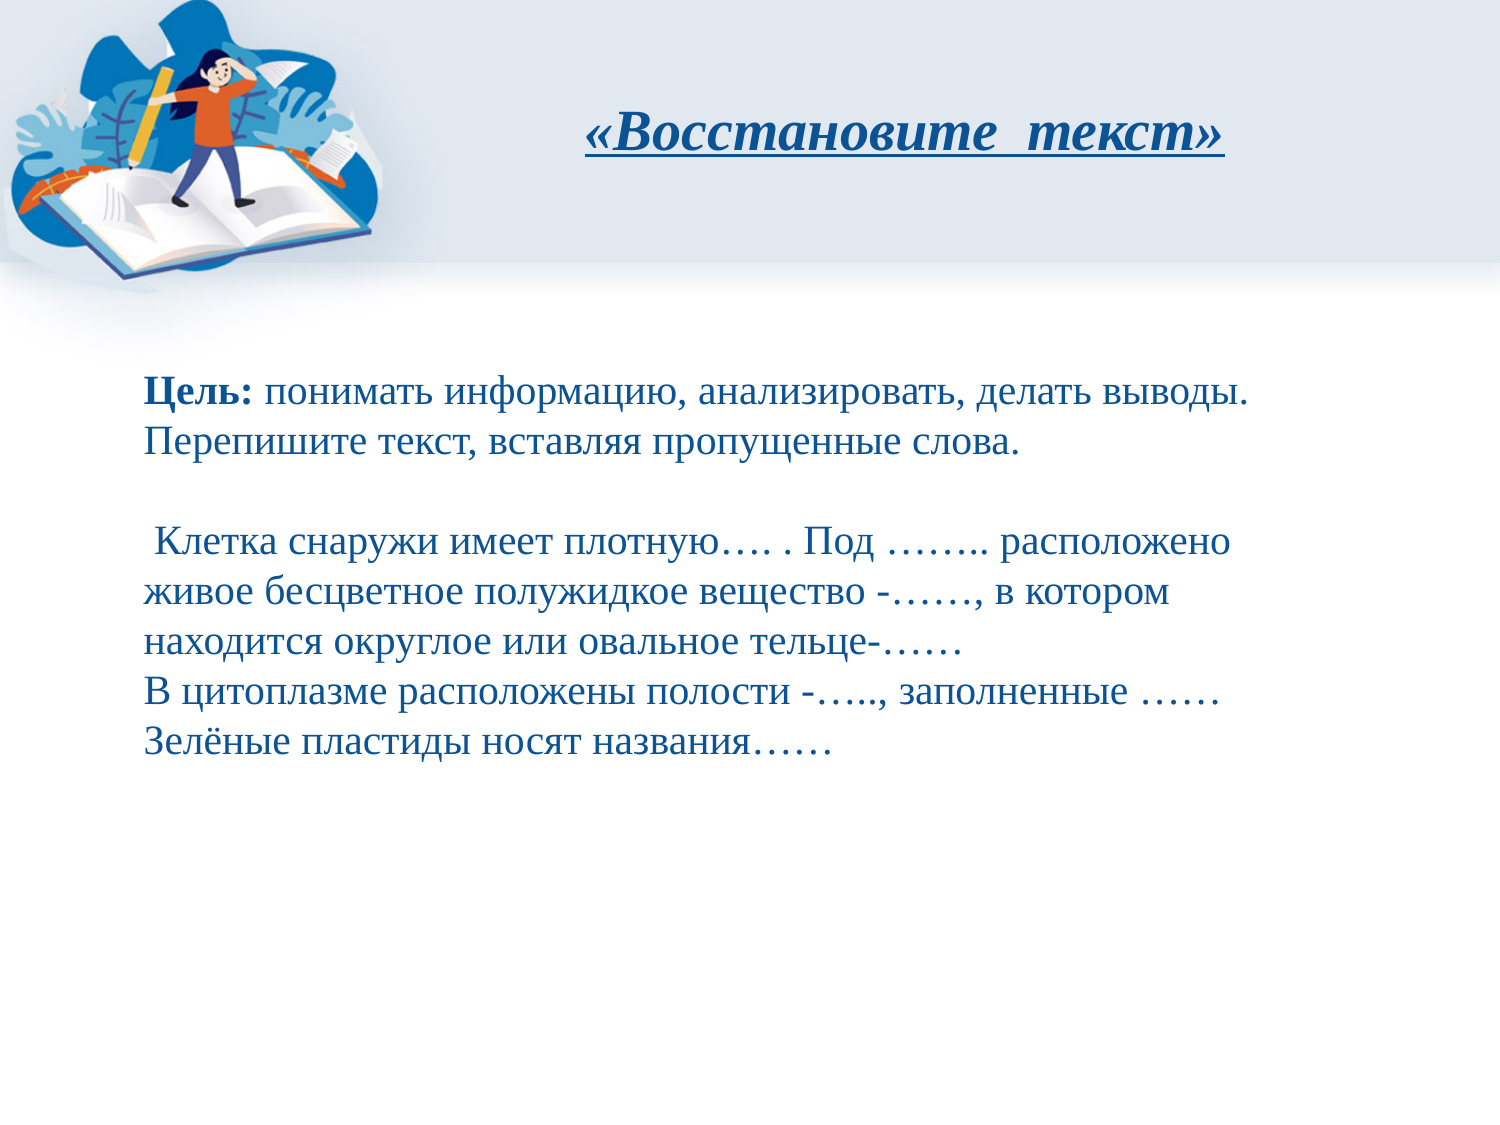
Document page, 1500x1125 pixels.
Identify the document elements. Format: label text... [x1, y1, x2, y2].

text_box «Восстановите текст» Цель: понимать информацию, анализировать, делать выводы. Перепишите текст, вставляя пропущенные слова. Клетка снаружи имеет плотную…. . Под …….. расположено живое бесцветное полужидкое вещество -……, в котором находится округлое или овальное тельце-…… В цитоплазме расположены полости -….., заполненные …… Зелёные пластиды носят названия…… [128, 35, 1360, 771]
picture [0, 0, 1500, 1125]
